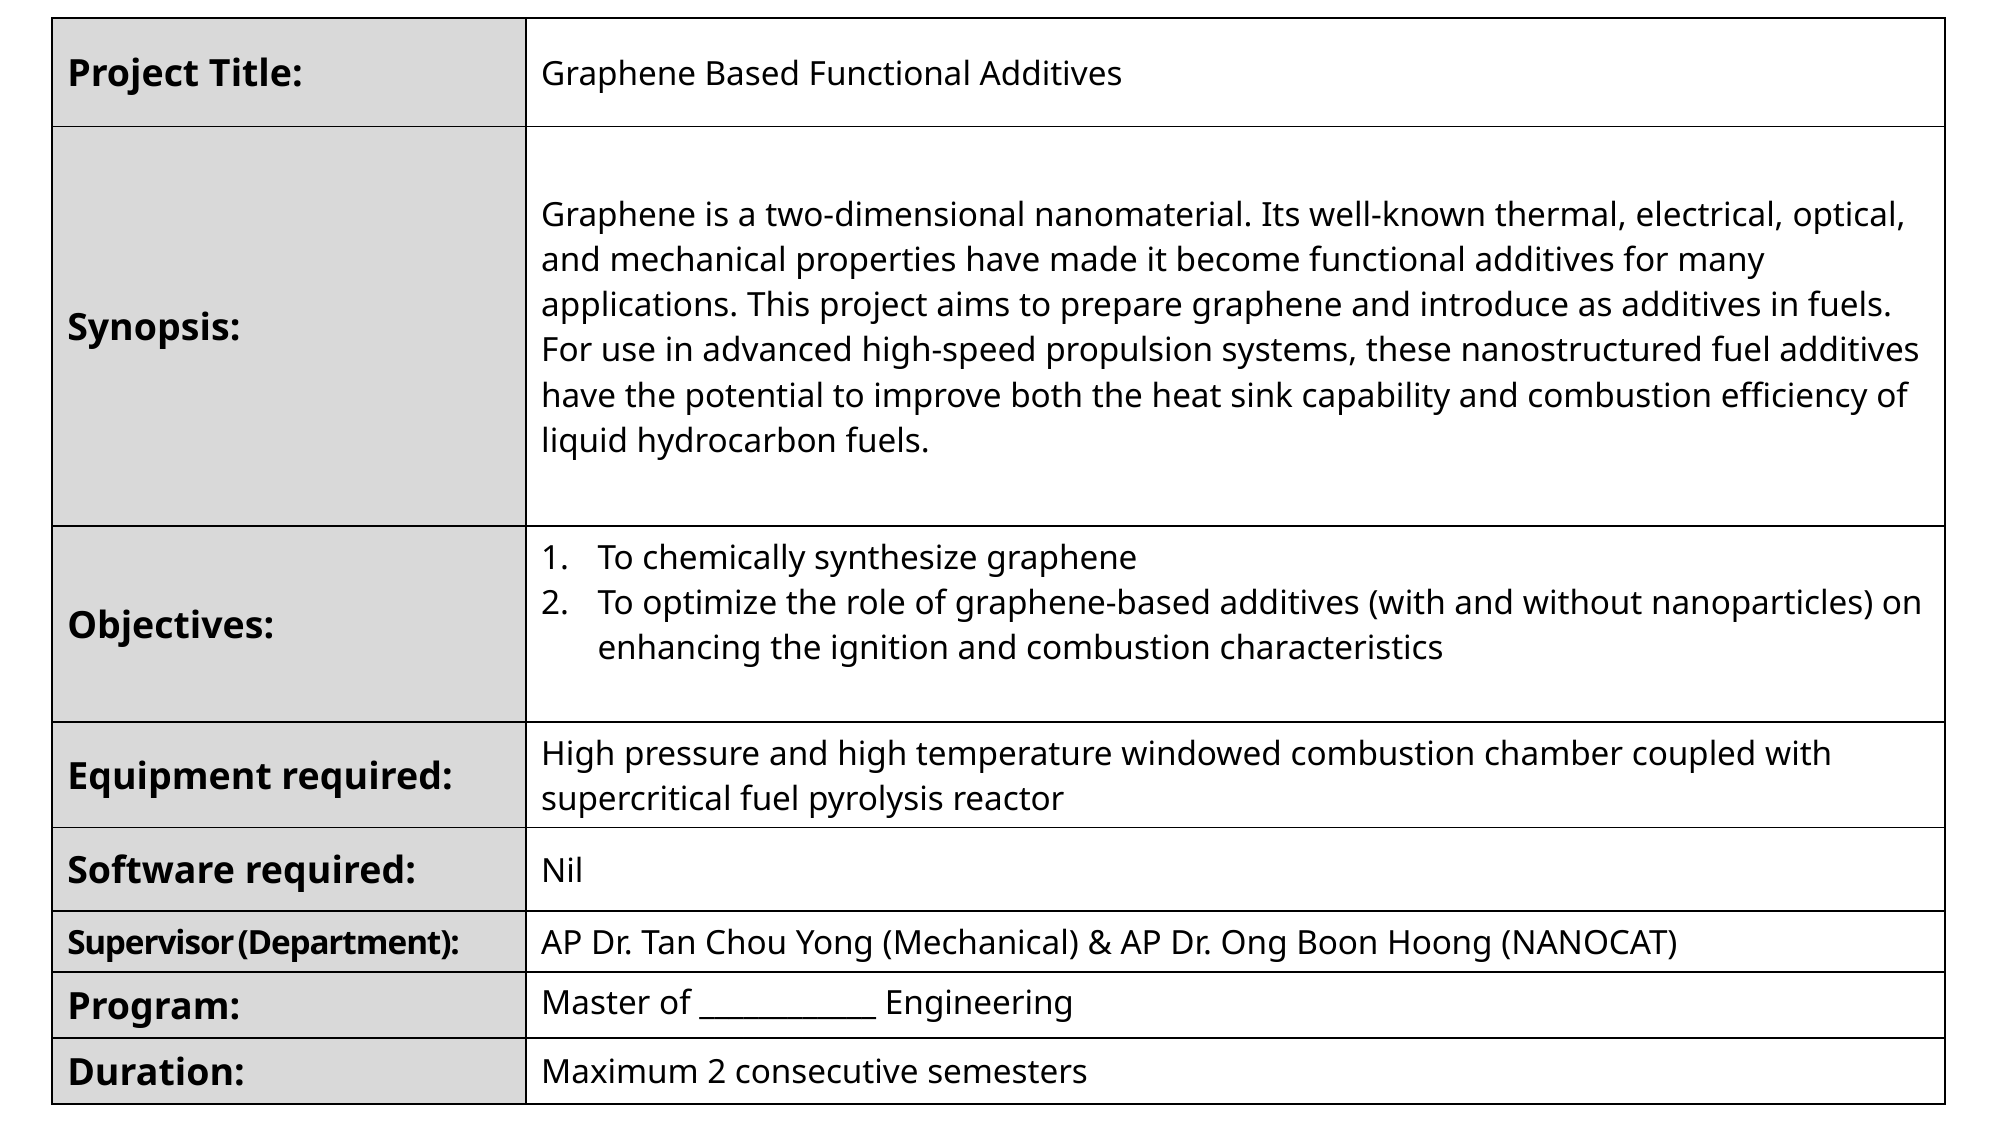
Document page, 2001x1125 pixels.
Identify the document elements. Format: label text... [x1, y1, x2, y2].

table_cell Supervisor (Department): [53, 912, 525, 971]
table_cell Objectives: [53, 527, 525, 721]
table_cell AP Dr. Tan Chou Yong (Mechanical) & AP Dr. Ong Boon Hoong (NANOCAT) [527, 912, 1944, 971]
table_cell Nil [527, 828, 1944, 910]
table_cell Synopsis: [53, 127, 525, 525]
table_cell Duration: [53, 1039, 525, 1103]
table_cell Maximum 2 consecutive semesters [527, 1039, 1944, 1103]
table_cell Graphene is a two-dimensional nanomaterial. Its well-known thermal, electrical, optical, and mechanical properties have made it become functional additives for many applications. This project aims to prepare graphene and introduce as additives in fuels. For use in advanced high-speed propulsion systems, these nanostructured fuel additives have the potential to improve both the heat sink capability and combustion efficiency of liquid hydrocarbon fuels. [527, 127, 1944, 525]
table_cell Master of ____________ Engineering [527, 973, 1944, 1037]
table_cell To chemically synthesize graphene To optimize the role of graphene-based additives (with and without nanoparticles) on enhancing the ignition and combustion characteristics [527, 527, 1944, 721]
table_header Project Title: [53, 19, 525, 126]
table_cell High pressure and high temperature windowed combustion chamber coupled with supercritical fuel pyrolysis reactor [527, 723, 1944, 827]
table_cell Equipment required: [53, 723, 525, 827]
table_cell Software required: [53, 828, 525, 910]
table_cell Program: [53, 973, 525, 1037]
table_header Graphene Based Functional Additives [527, 19, 1944, 126]
